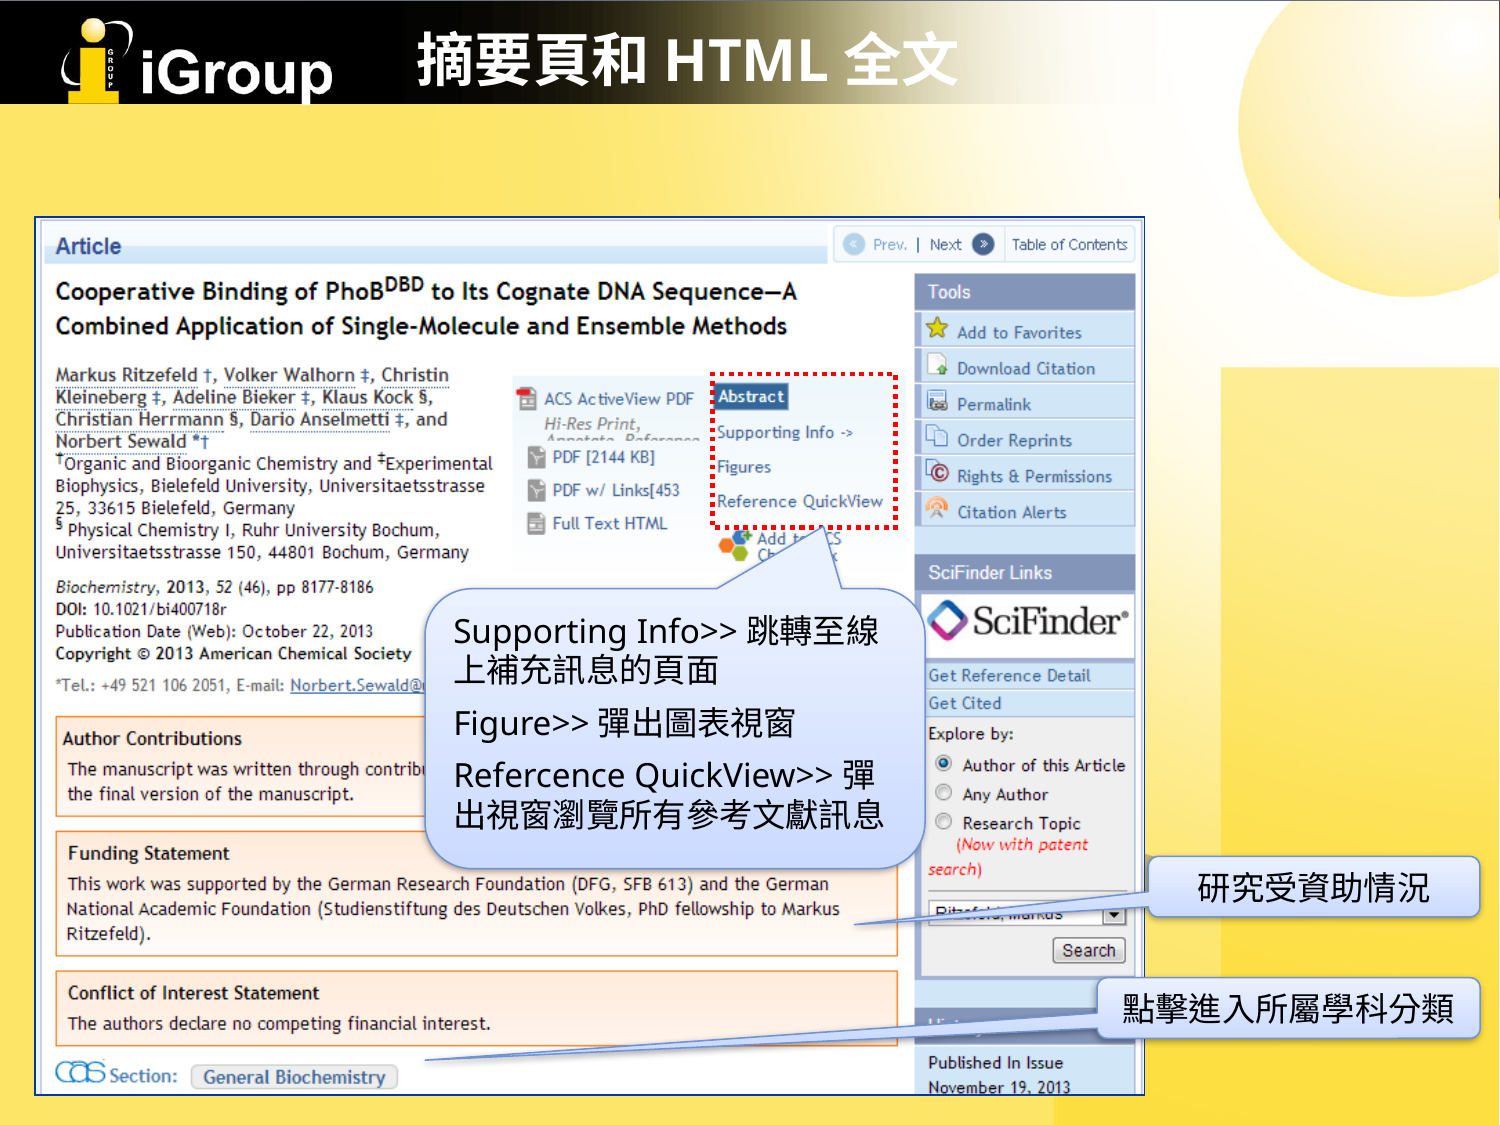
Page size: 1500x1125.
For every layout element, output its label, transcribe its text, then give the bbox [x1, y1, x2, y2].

text_box 研究受資助情況 [1148, 855, 1481, 918]
picture [0, 0, 1500, 1125]
text_box 點擊進入所屬學科分類 [1148, 976, 1481, 1040]
text_box 摘要頁和HTML全文 [401, 16, 1174, 117]
